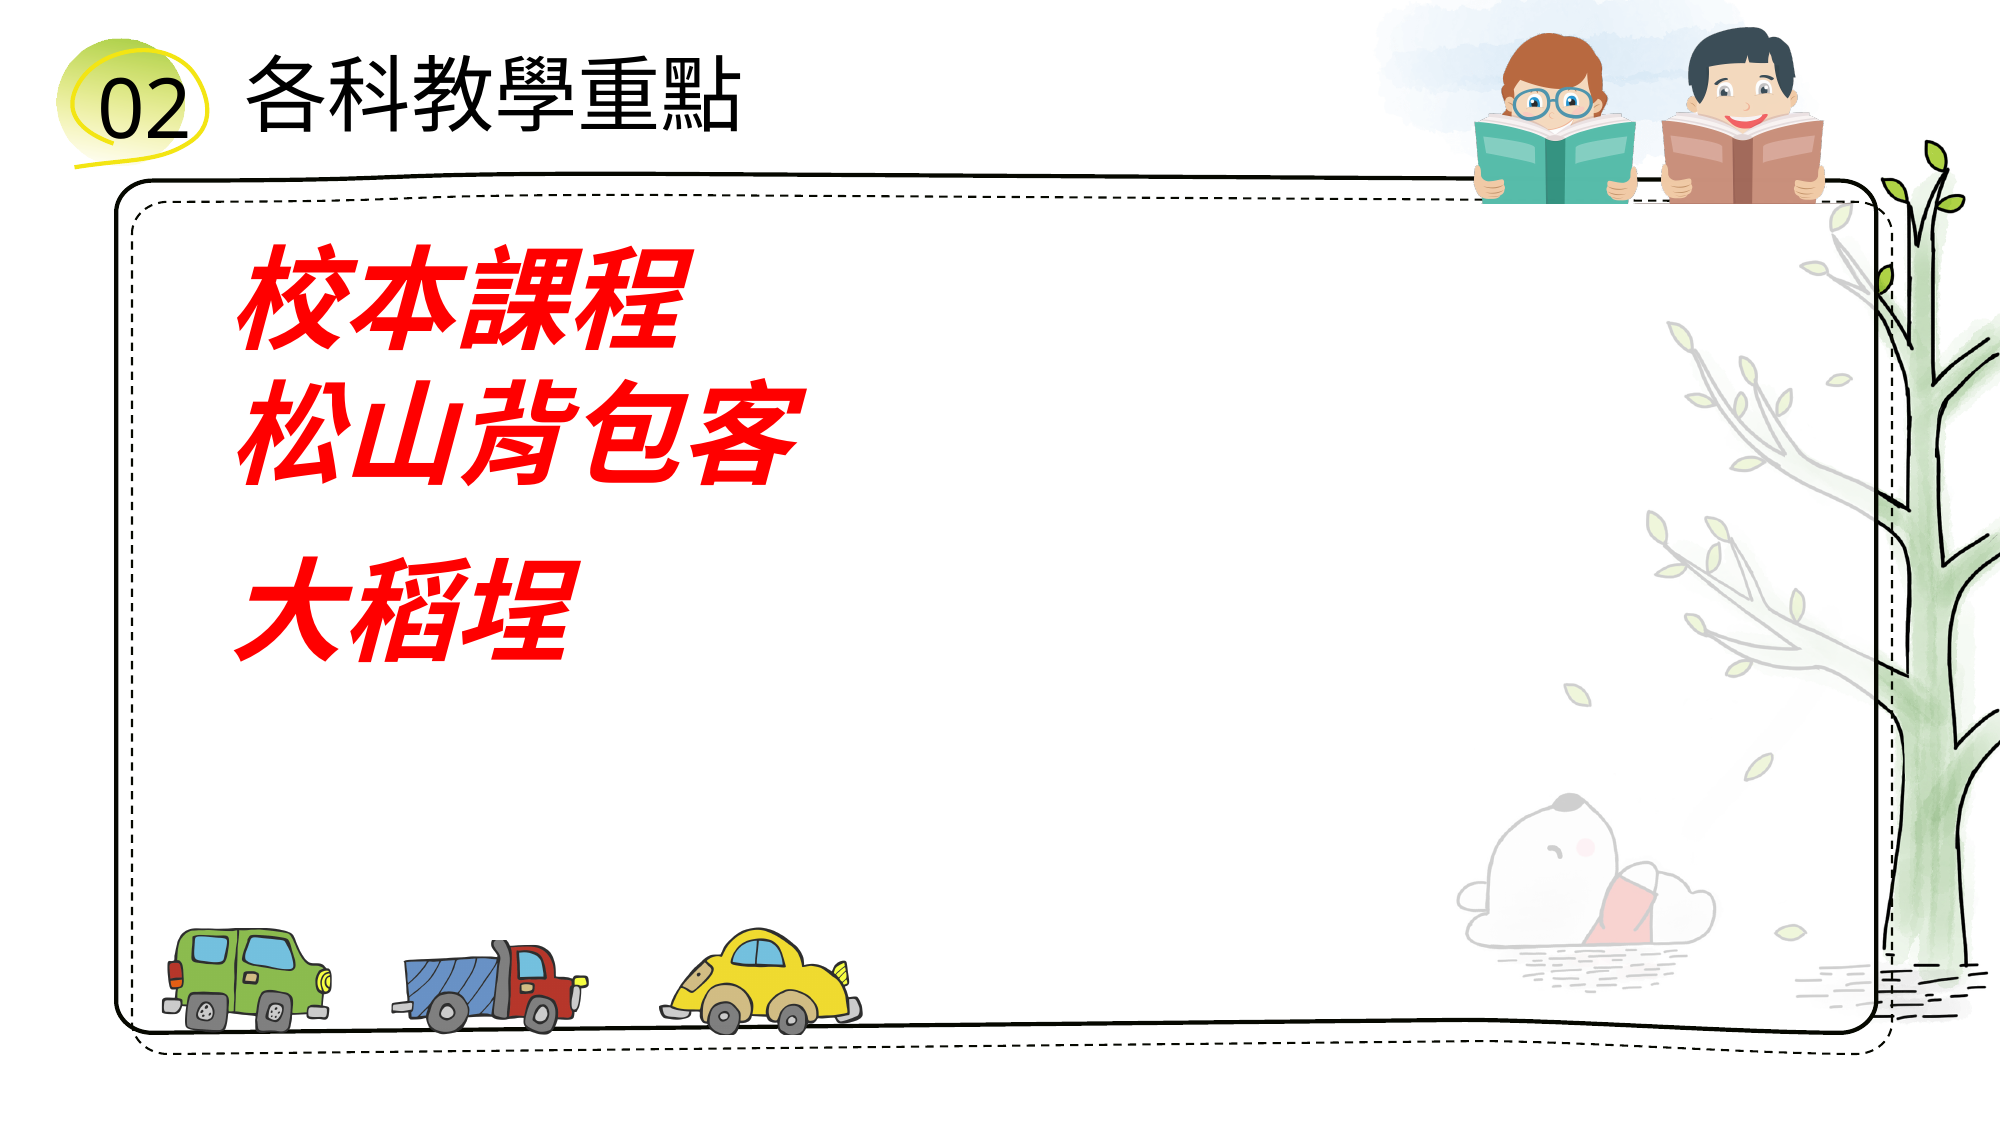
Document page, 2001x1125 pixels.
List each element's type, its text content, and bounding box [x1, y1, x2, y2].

picture [161, 928, 346, 1040]
text_box 校本課程 松山背包客 [229, 228, 851, 345]
picture [384, 940, 591, 1053]
text_box 02 [82, 47, 207, 163]
text_box 大稻埕 [229, 540, 851, 657]
picture [659, 922, 869, 1035]
text_box 各科教學重點 [229, 34, 812, 150]
picture [1367, 0, 2000, 1125]
